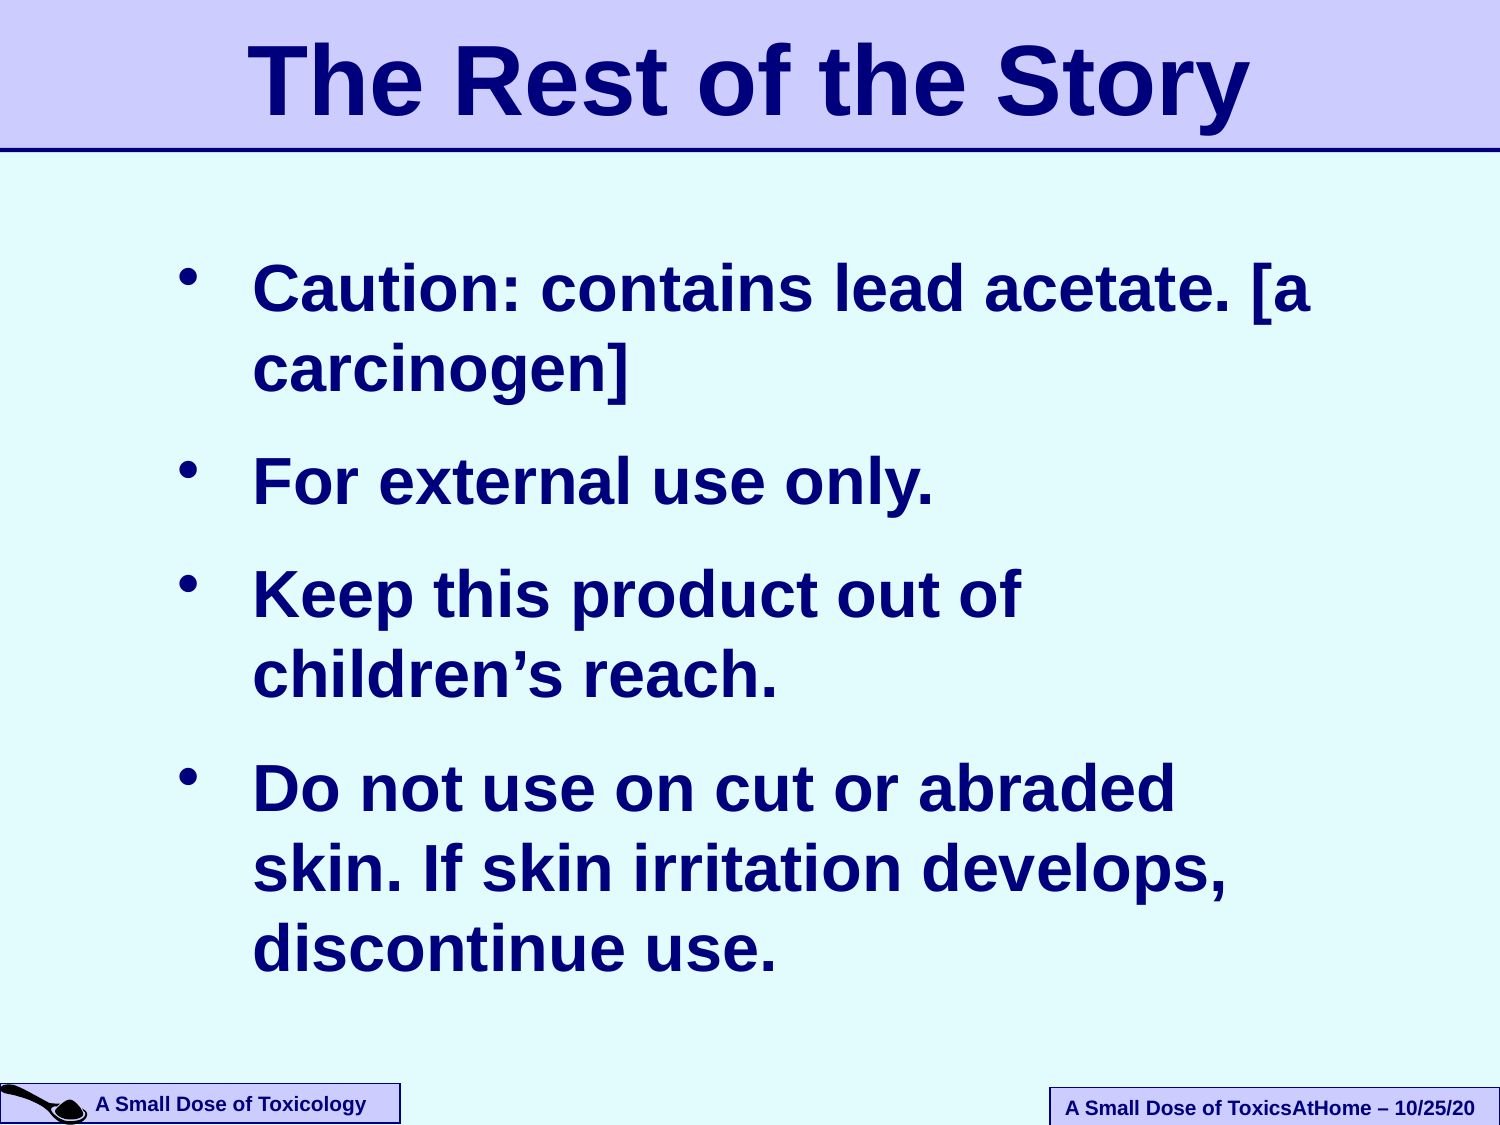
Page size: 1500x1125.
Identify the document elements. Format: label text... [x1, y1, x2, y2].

title The Rest of the Story [112, 7, 1388, 143]
text_box Caution: contains lead acetate. [a carcinogen] For external use only. Keep this product out of children’s reach. Do not use on cut or abraded skin. If skin irritation develops, discontinue use. [162, 237, 1363, 992]
